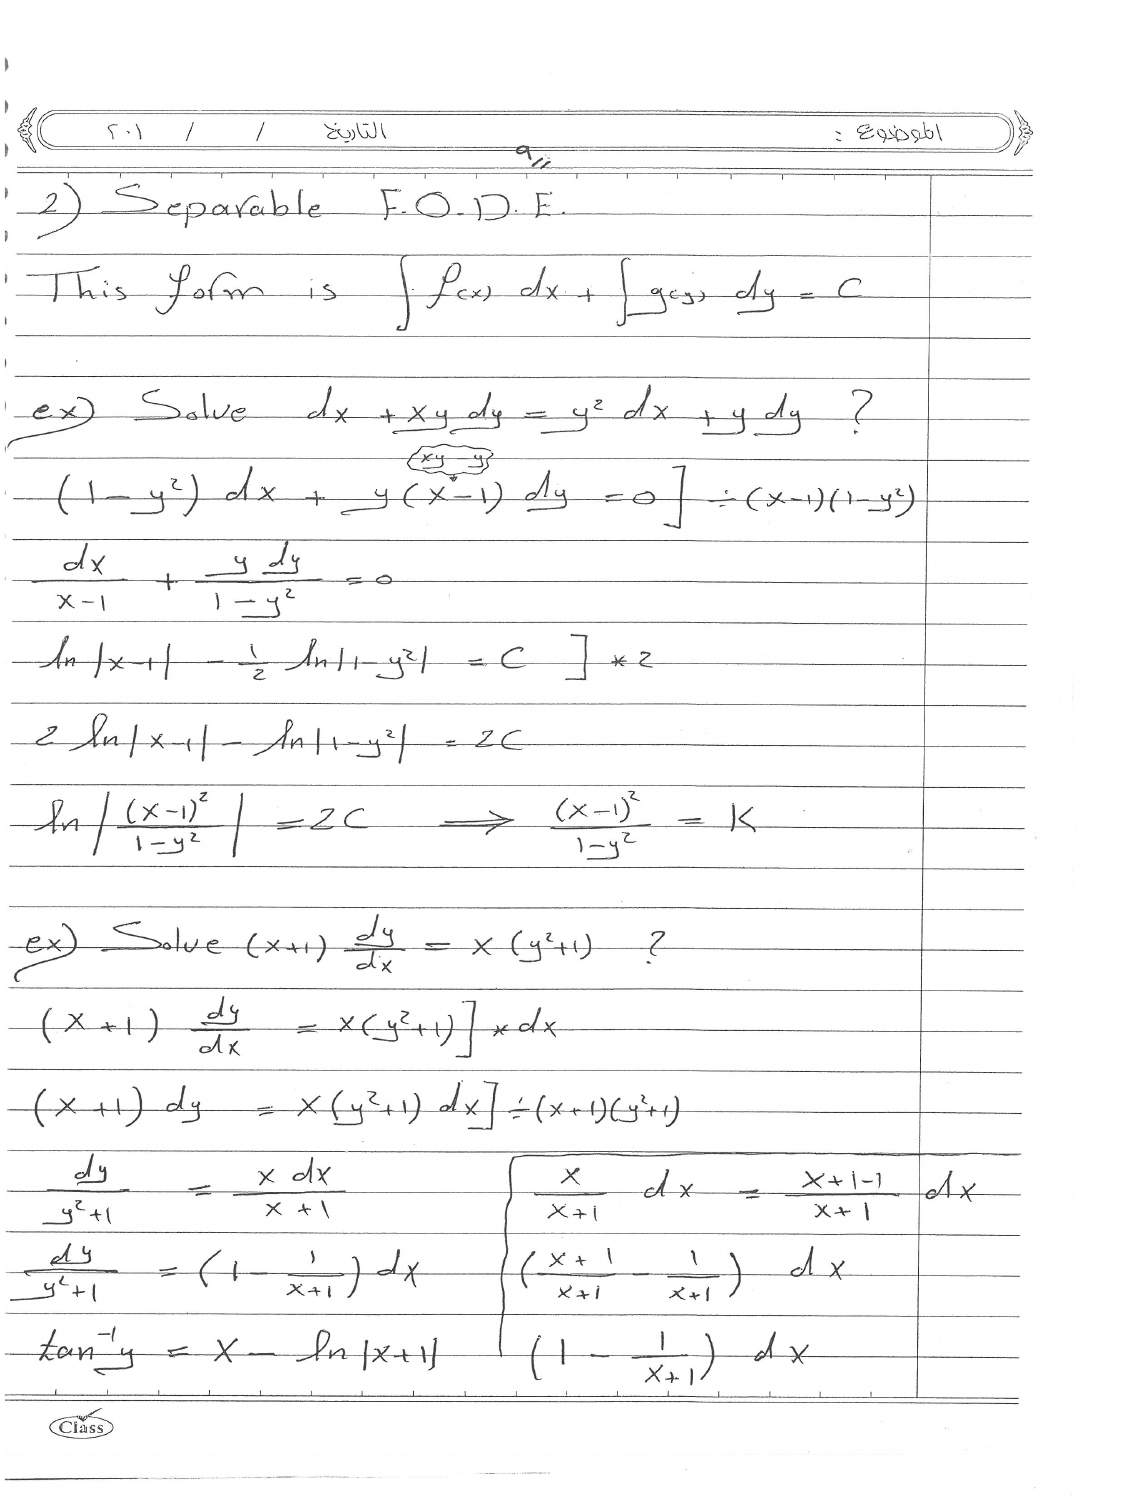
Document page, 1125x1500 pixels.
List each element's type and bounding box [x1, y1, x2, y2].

text_box [3, 7, 1079, 1498]
